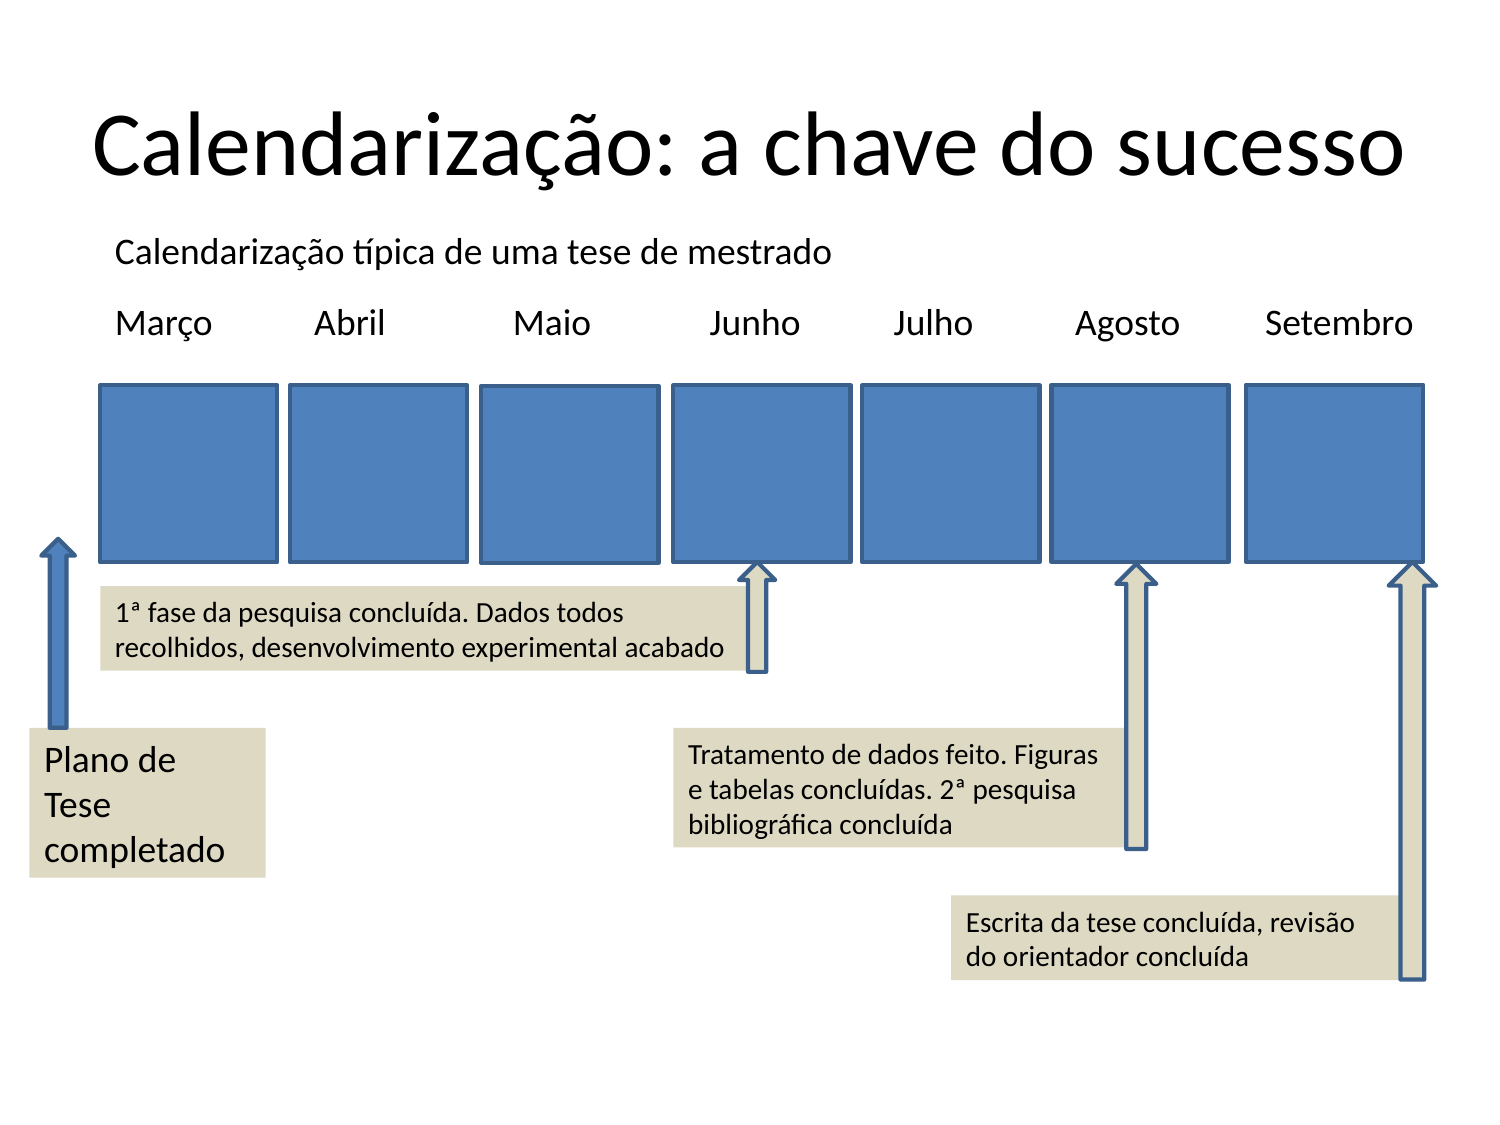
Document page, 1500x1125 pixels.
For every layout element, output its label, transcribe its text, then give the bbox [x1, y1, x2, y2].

title Calendarização: a chave do sucesso [75, 45, 1425, 218]
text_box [29, 219, 1448, 982]
